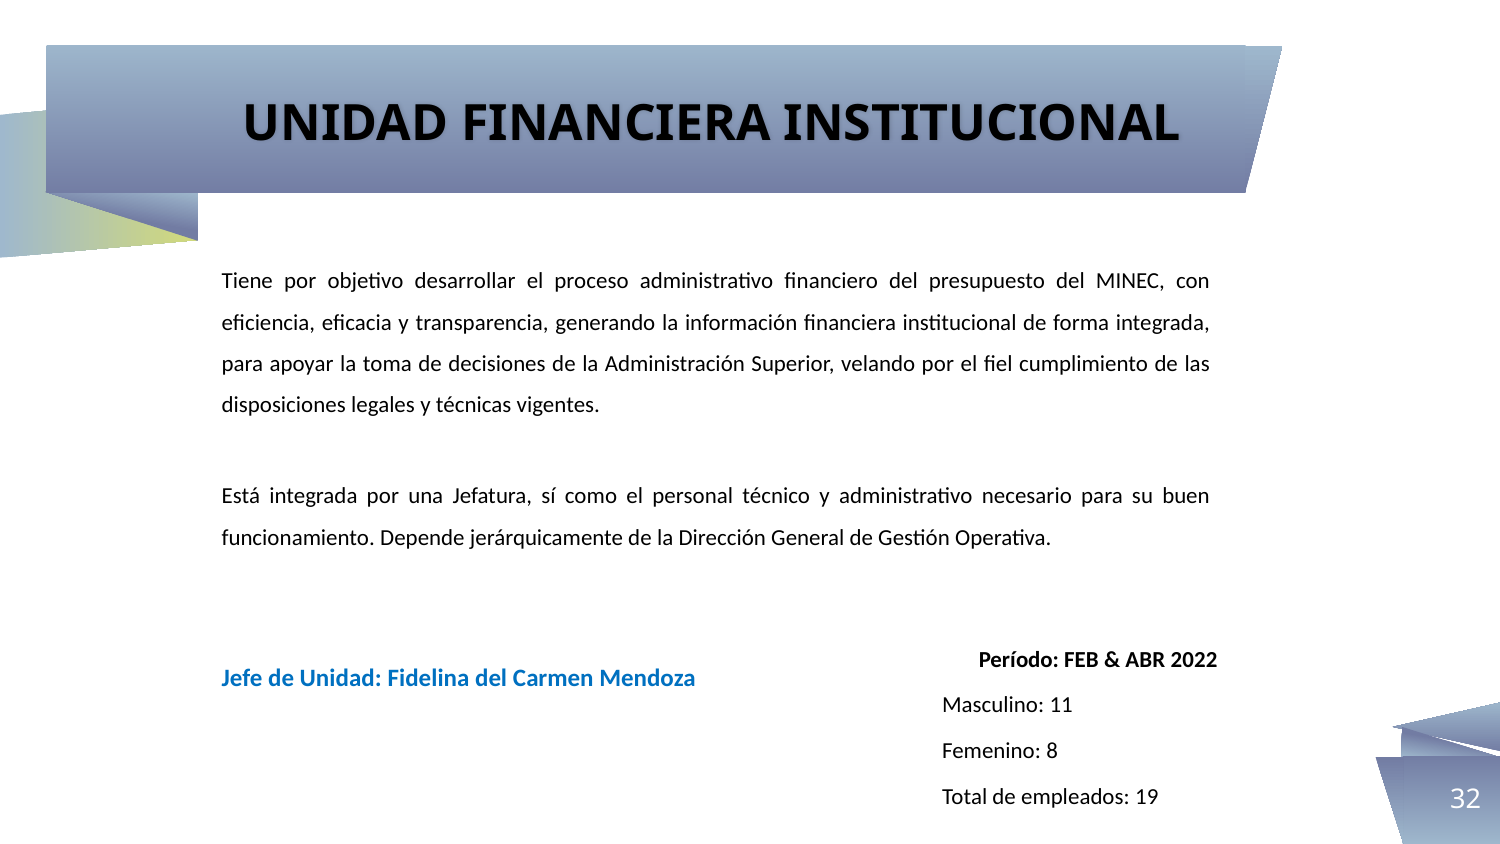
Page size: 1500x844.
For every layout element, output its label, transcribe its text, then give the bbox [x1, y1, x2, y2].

text_box Tiene por objetivo desarrollar el proceso administrativo financiero del presupuesto del MINEC, con eficiencia, eficacia y transparencia, generando la información financiera institucional de forma integrada, para apoyar la toma de decisiones de la Administración Superior, velando por el fiel cumplimiento de las disposiciones legales y técnicas vigentes. Está integrada por una Jefatura, sí como el personal técnico y administrativo necesario para su buen funcionamiento. Depende jerárquicamente de la Dirección General de Gestión Operativa. Jefe de Unidad: Fidelina del Carmen Mendoza [206, 244, 1227, 729]
text_box UNIDAD FINANCIERA INSTITUCIONAL [197, 50, 1227, 198]
slide_number 32 [1401, 756, 1482, 844]
text_box Período: FEB & ABR 2022 Masculino: 11 Femenino: 8 Total de empleados: 19 [927, 623, 1270, 836]
